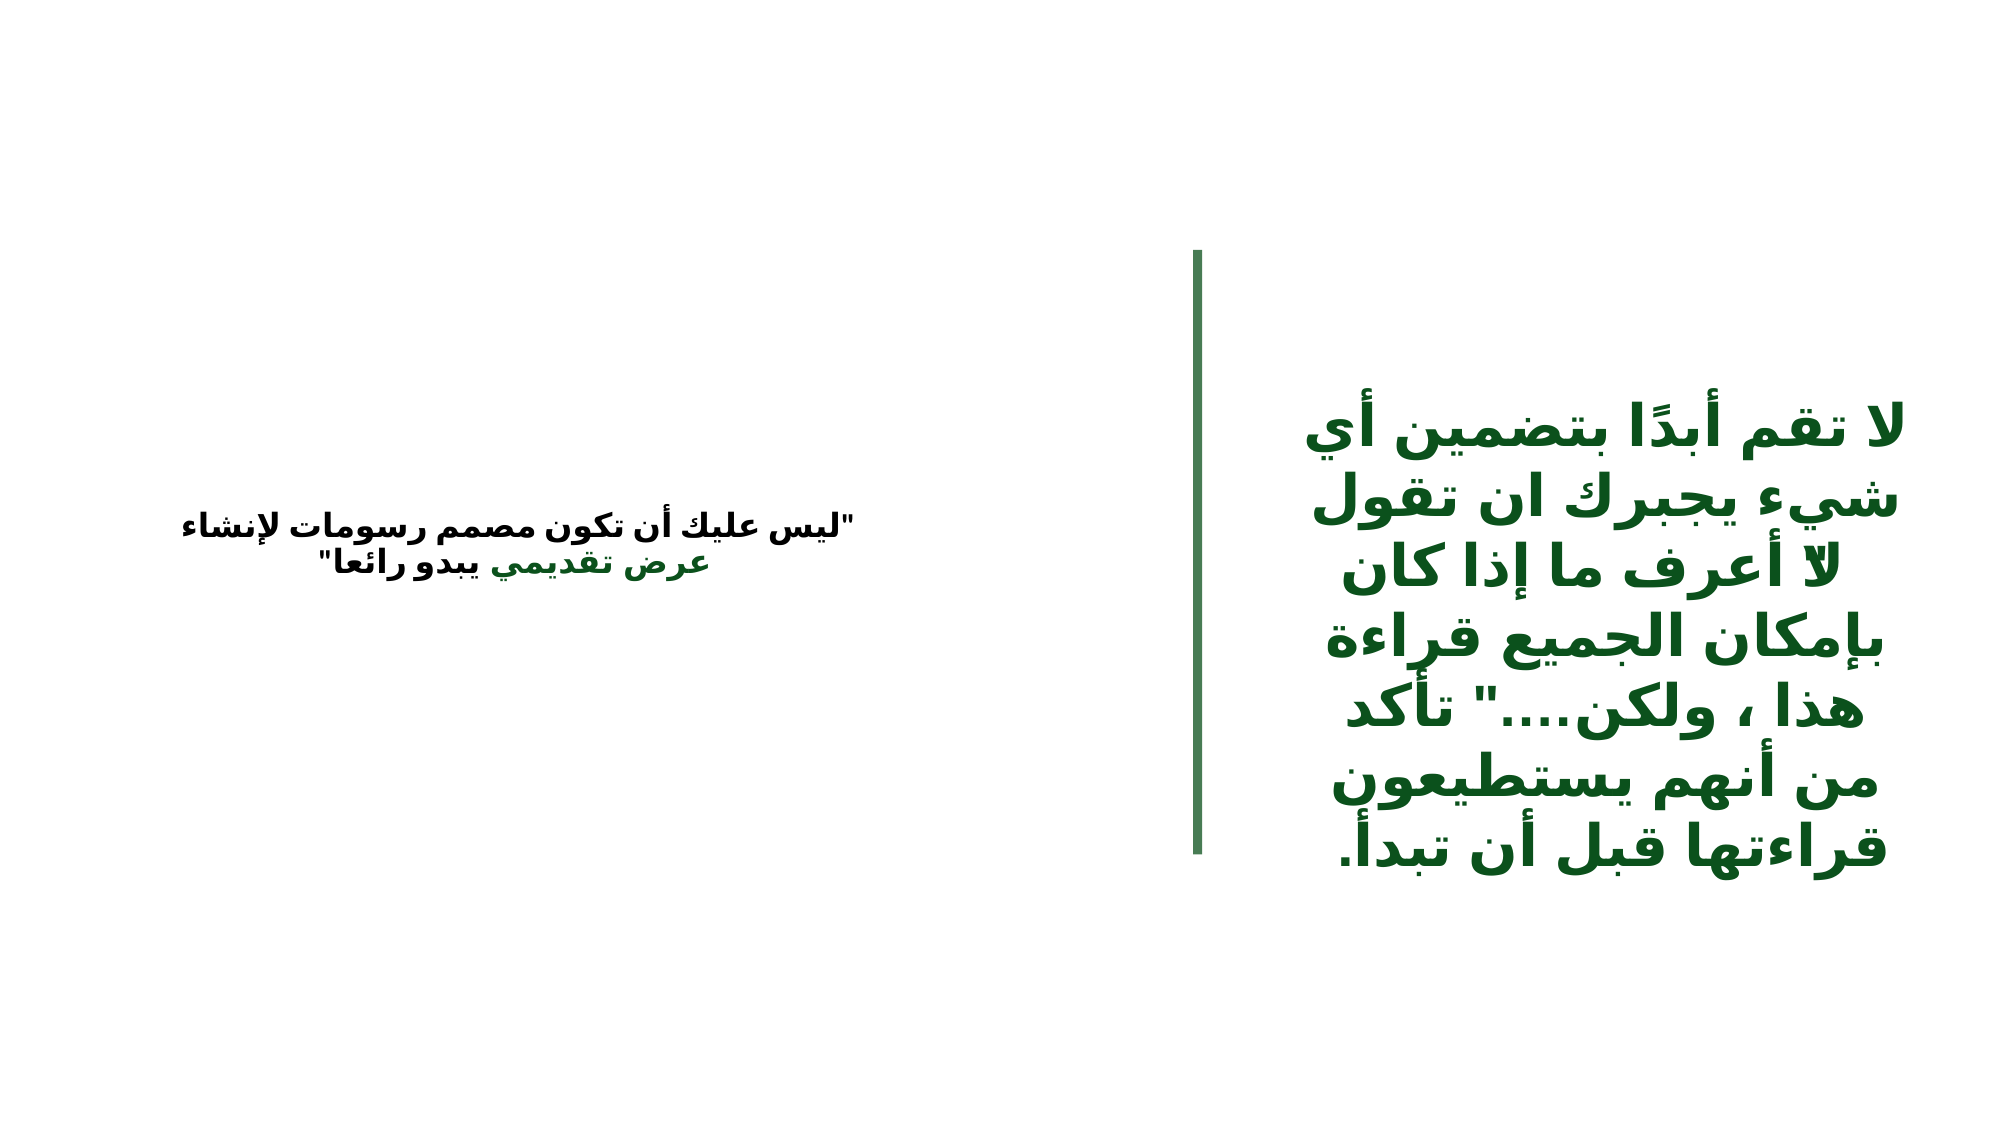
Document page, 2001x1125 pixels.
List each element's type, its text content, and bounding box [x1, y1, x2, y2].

text_box لا تقم أبدًا بتضمين أي شيء يجبرك ان تقول "لا أعرف ما إذا كان بإمكان الجميع قراءة هذا ، ولكن…." تأكد من أنهم يستطيعون قراءتها قبل أن تبدأ. [1278, 381, 1935, 886]
text_box [1193, 249, 1203, 855]
title "ليس عليك أن تكون مصمم رسومات لإنشاء عرض تقديمي يبدو رائعا" [0, 220, 1030, 869]
